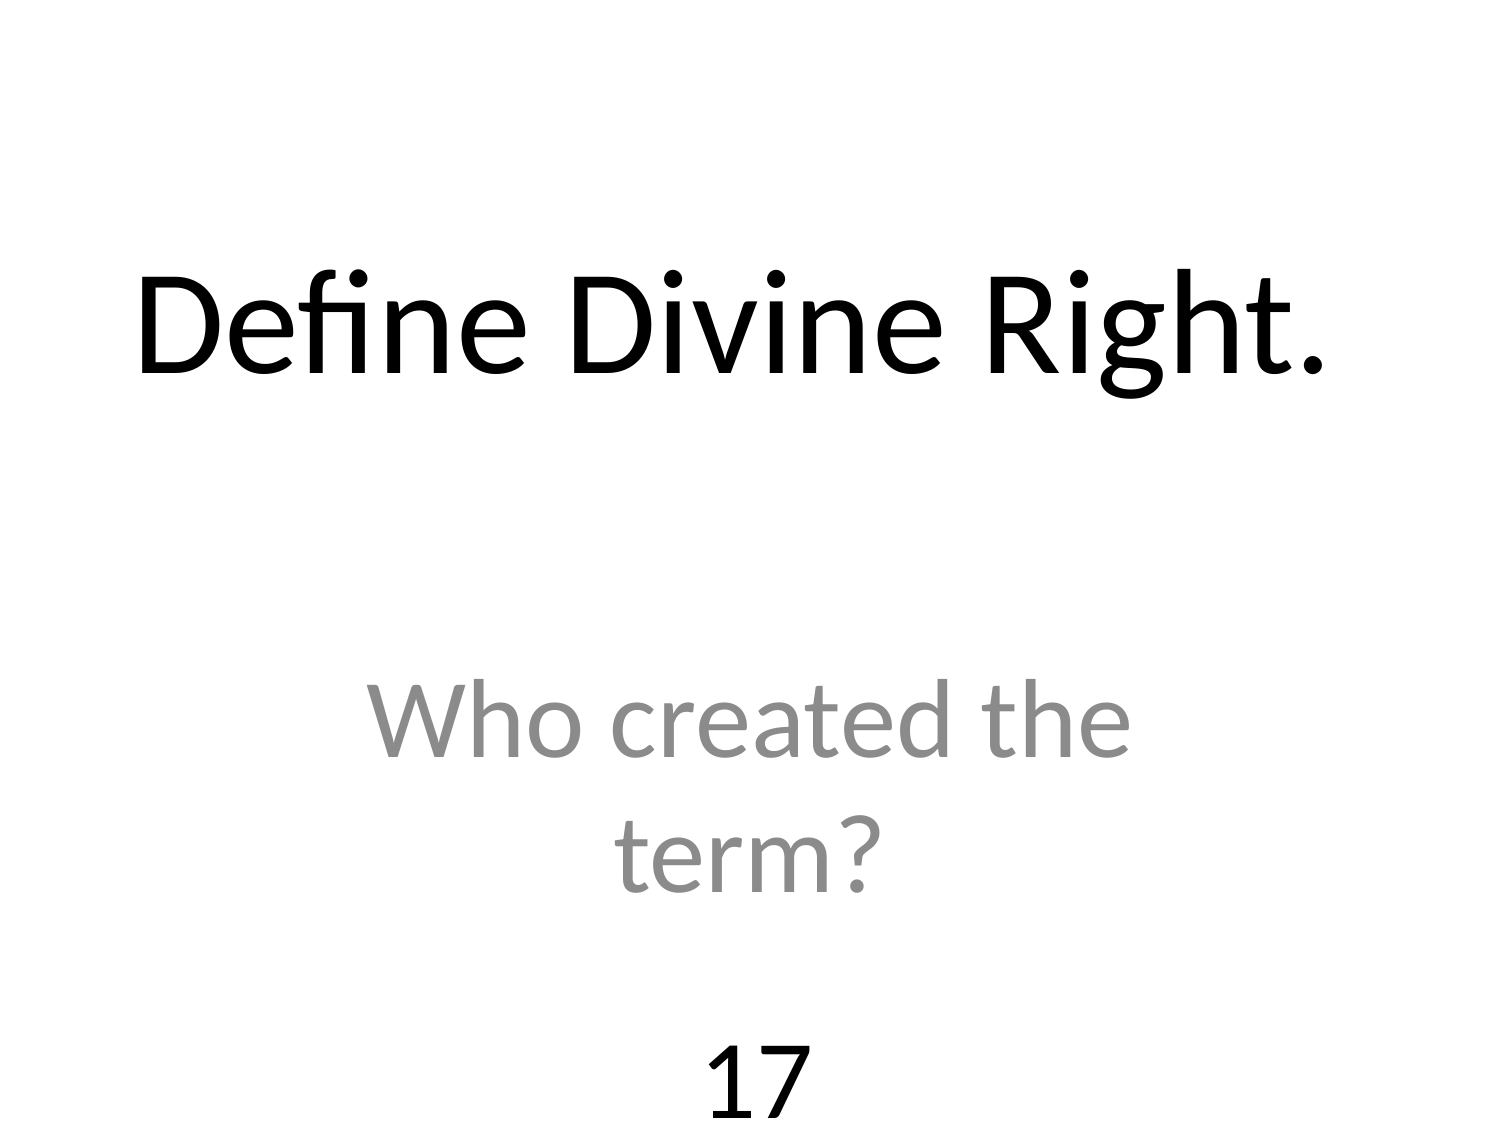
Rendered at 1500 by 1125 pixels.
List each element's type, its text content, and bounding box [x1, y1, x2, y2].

title Define Divine Right. [112, 37, 1388, 591]
subtitle Who created the term? [225, 637, 1275, 925]
